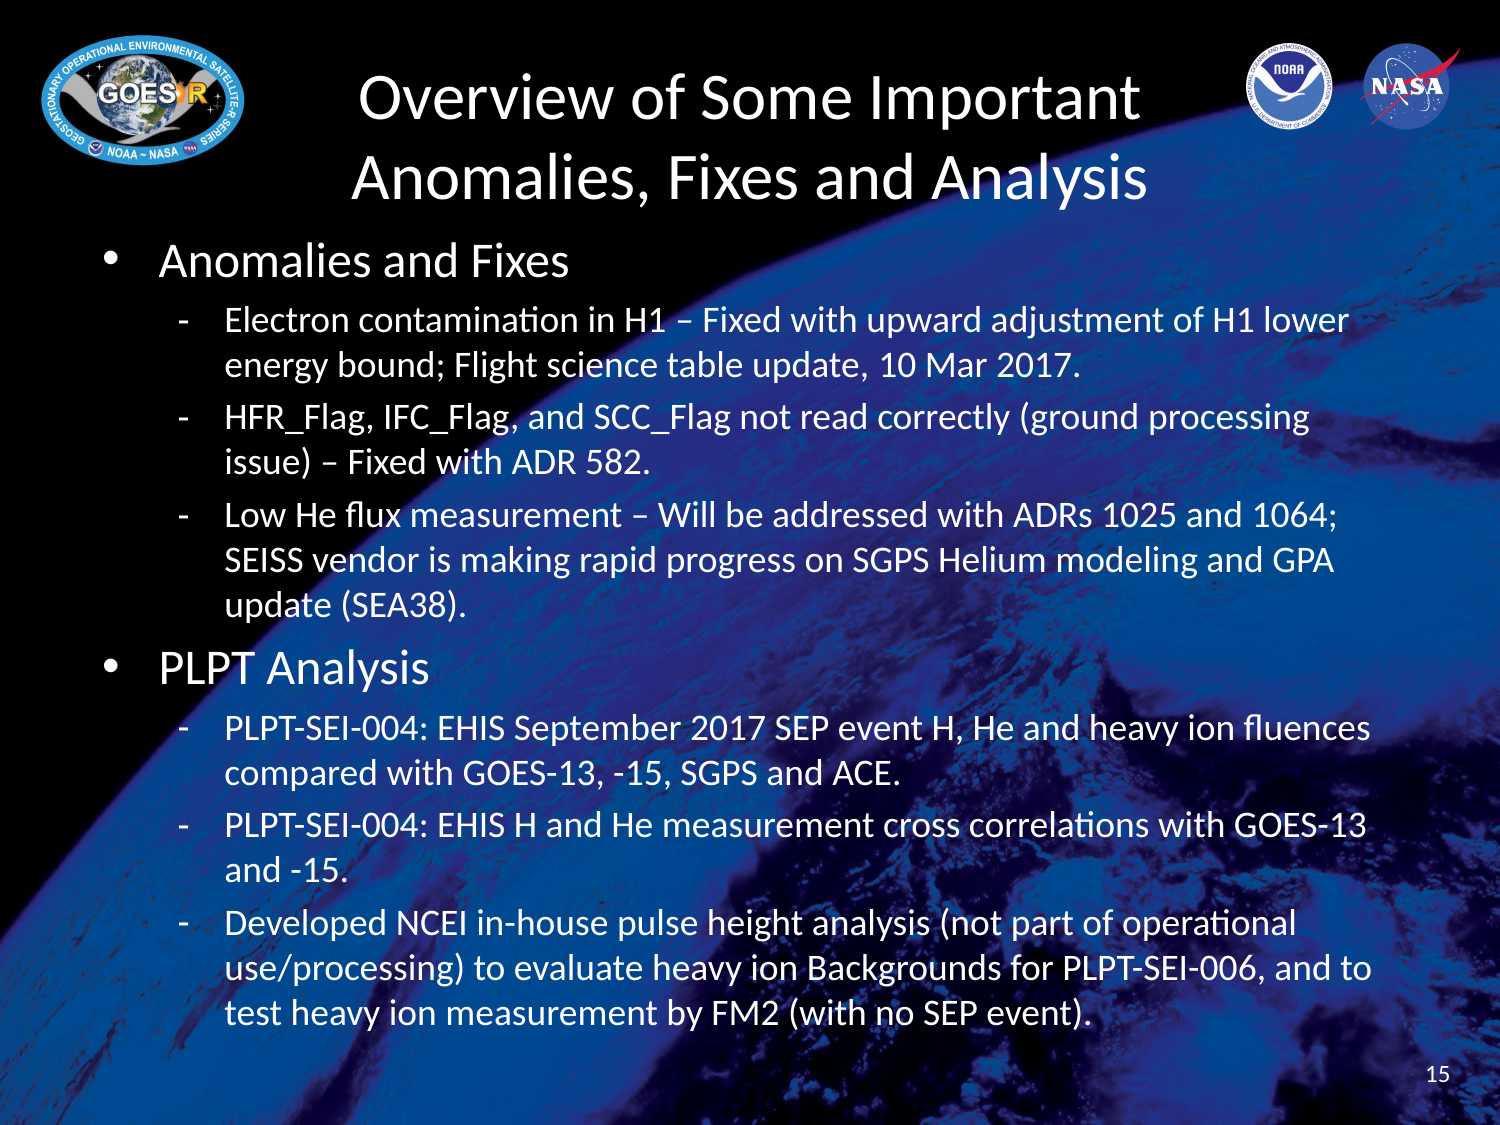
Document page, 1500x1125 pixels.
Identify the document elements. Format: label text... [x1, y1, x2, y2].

list Anomalies and Fixes Electron contamination in H1 – Fixed with upward adjustment of H1 lower energy bound; Flight science table update, 10 Mar 2017. HFR_Flag, IFC_Flag, and SCC_Flag not read correctly (ground processing issue) – Fixed with ADR 582. Low He flux measurement – Will be addressed with ADRs 1025 and 1064; SEISS vendor is making rapid progress on SGPS Helium modeling and GPA update (SEA38). PLPT Analysis PLPT-SEI-004: EHIS September 2017 SEP event H, He and heavy ion fluences compared with GOES-13, -15, SGPS and ACE. PLPT-SEI-004: EHIS H and He measurement cross correlations with GOES-13 and -15. Developed NCEI in-house pulse height analysis (not part of operational use/processing) to evaluate heavy ion Backgrounds for PLPT-SEI-006, and to test heavy ion measurement by FM2 (with no SEP event). [87, 220, 1413, 1063]
title Overview of Some Important Anomalies, Fixes and Analysis [225, 53, 1277, 213]
slide_number 15 [1353, 1042, 1466, 1103]
picture [0, 0, 1500, 1125]
